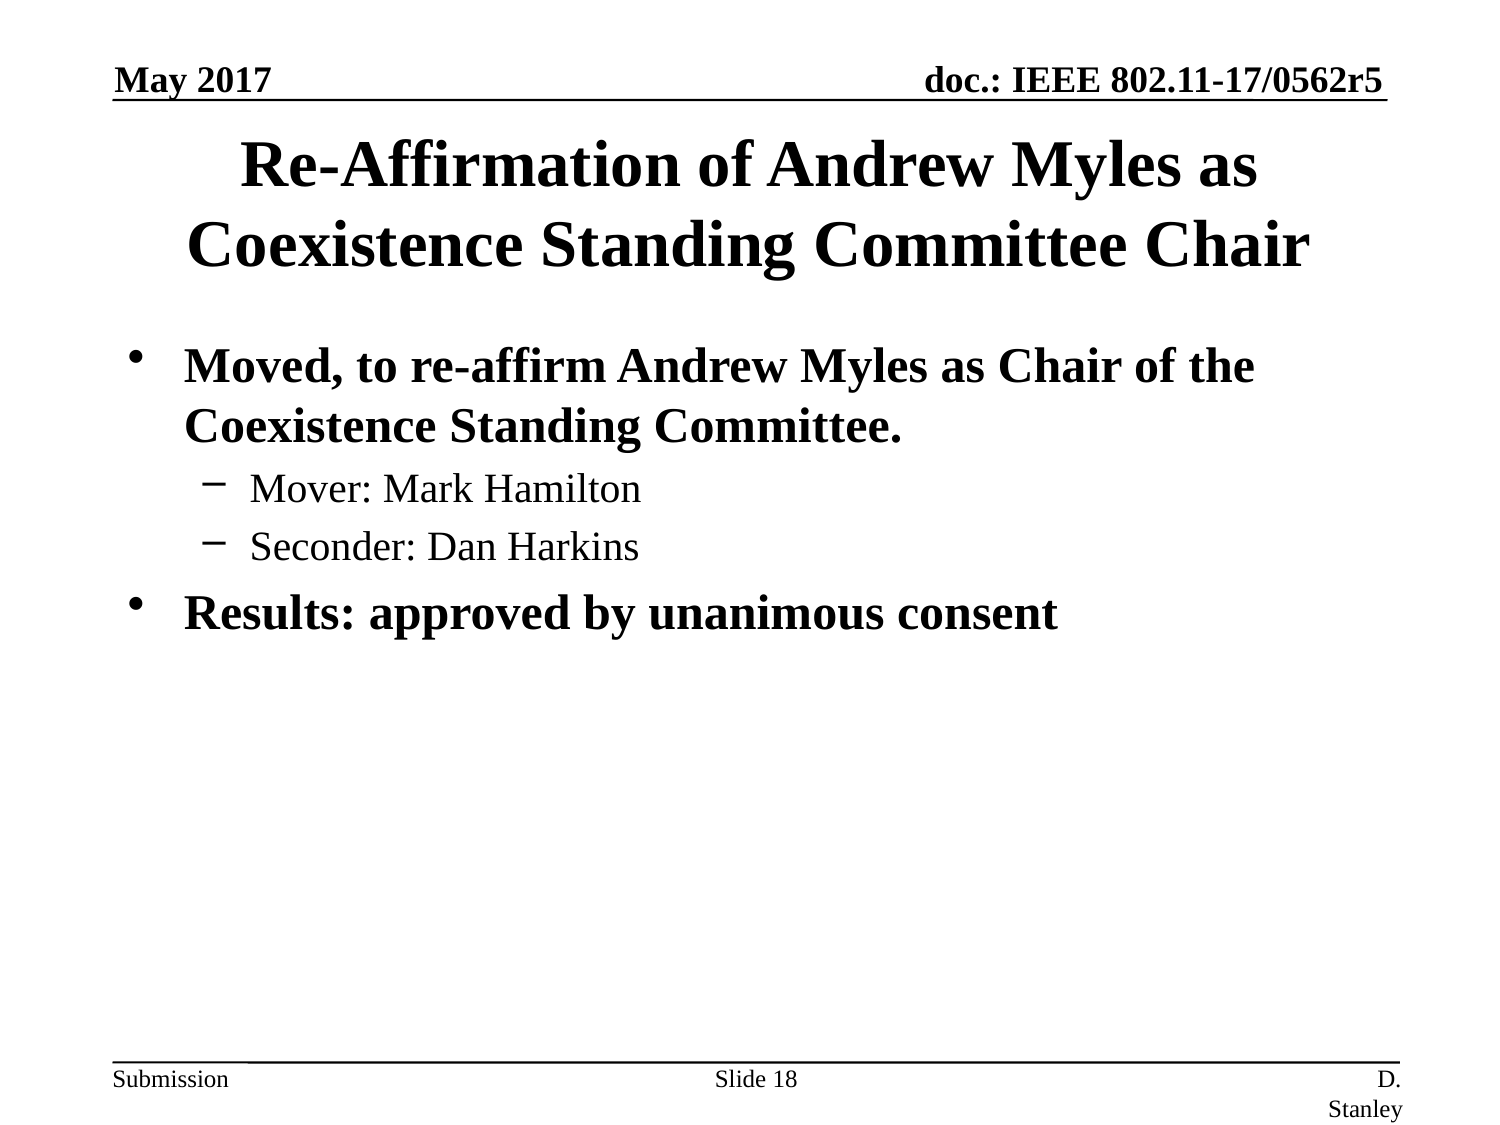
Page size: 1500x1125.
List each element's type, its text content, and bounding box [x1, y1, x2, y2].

title Re-Affirmation of Andrew Myles as Coexistence Standing Committee Chair [112, 112, 1388, 288]
list Moved, to re-affirm Andrew Myles as Chair of the Coexistence Standing Committee. Mover: Mark Hamilton Seconder: Dan Harkins Results: approved by unanimous consent [112, 324, 1388, 1000]
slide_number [114, 54, 374, 101]
slide_number Slide 18 [712, 1061, 800, 1093]
footer D. Stanley, HP Enterprise [1324, 1061, 1402, 1093]
